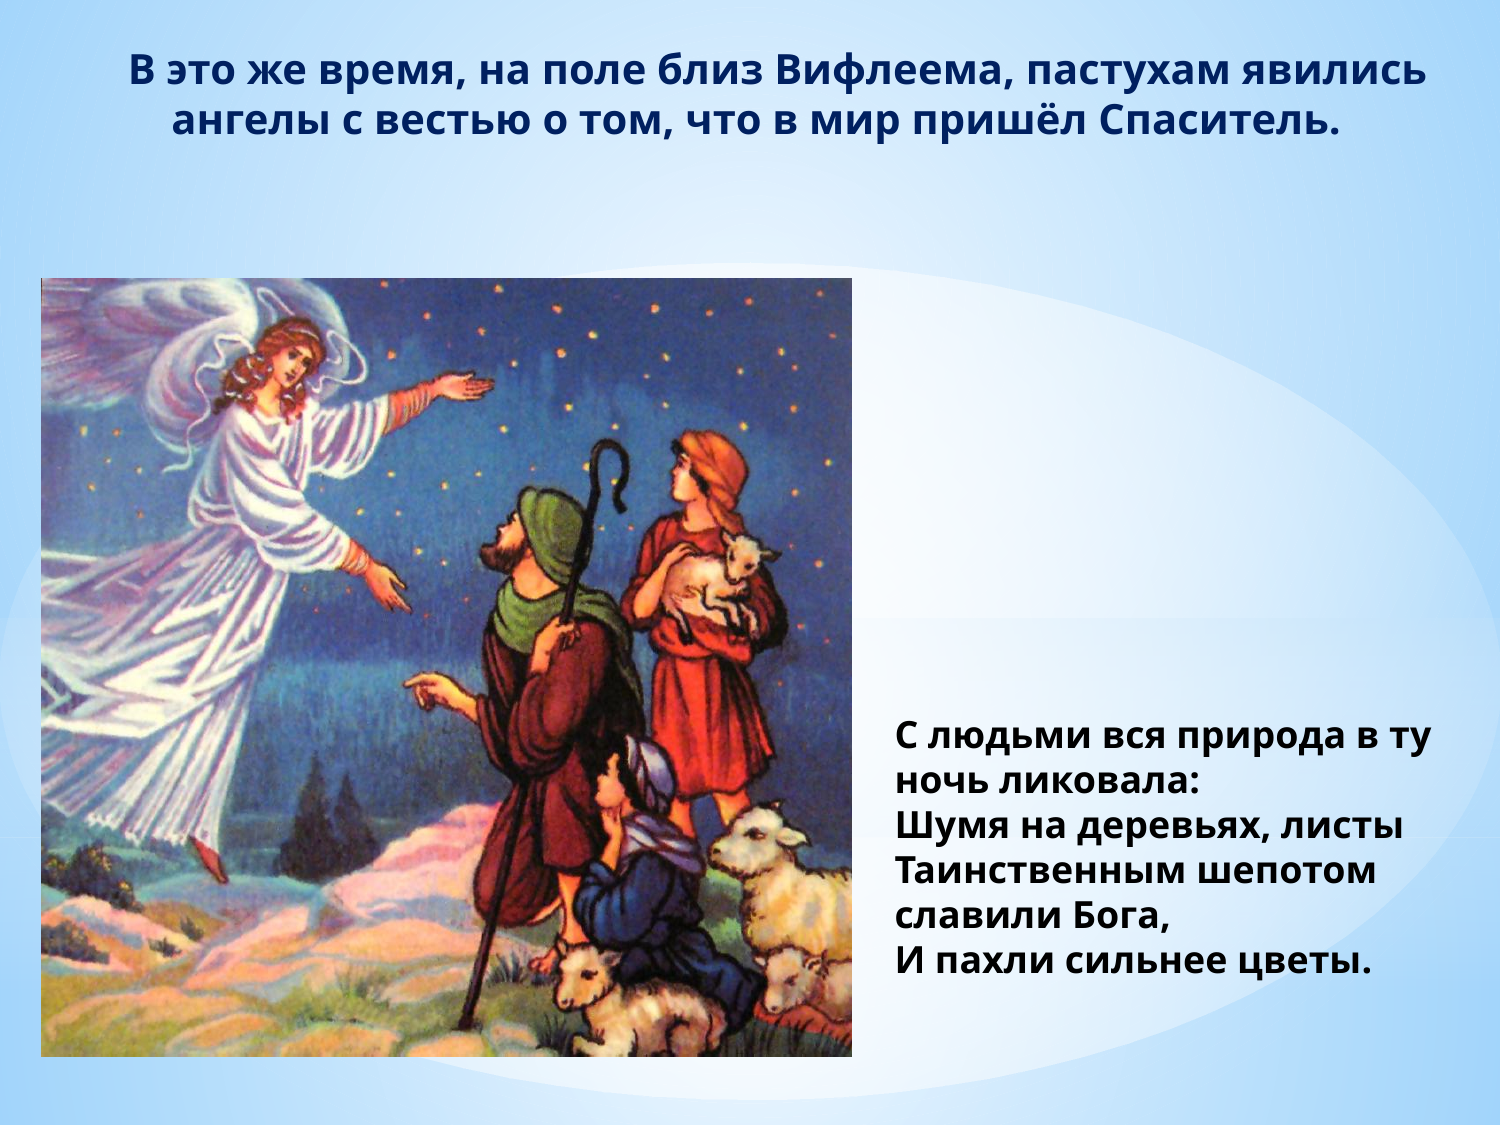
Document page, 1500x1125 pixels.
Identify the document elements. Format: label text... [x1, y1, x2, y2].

picture [40, 278, 852, 1058]
text_box В это же время, на поле близ Вифлеема, пастухам явились ангелы с вестью о том, что в мир пришёл Спаситель. [46, 35, 1477, 150]
text_box С людьми вся природа в ту ночь ликовала: Шумя на деревьях, листы Таинственным шепотом славили Бога, И пахли сильнее цветы. [879, 704, 1500, 1034]
